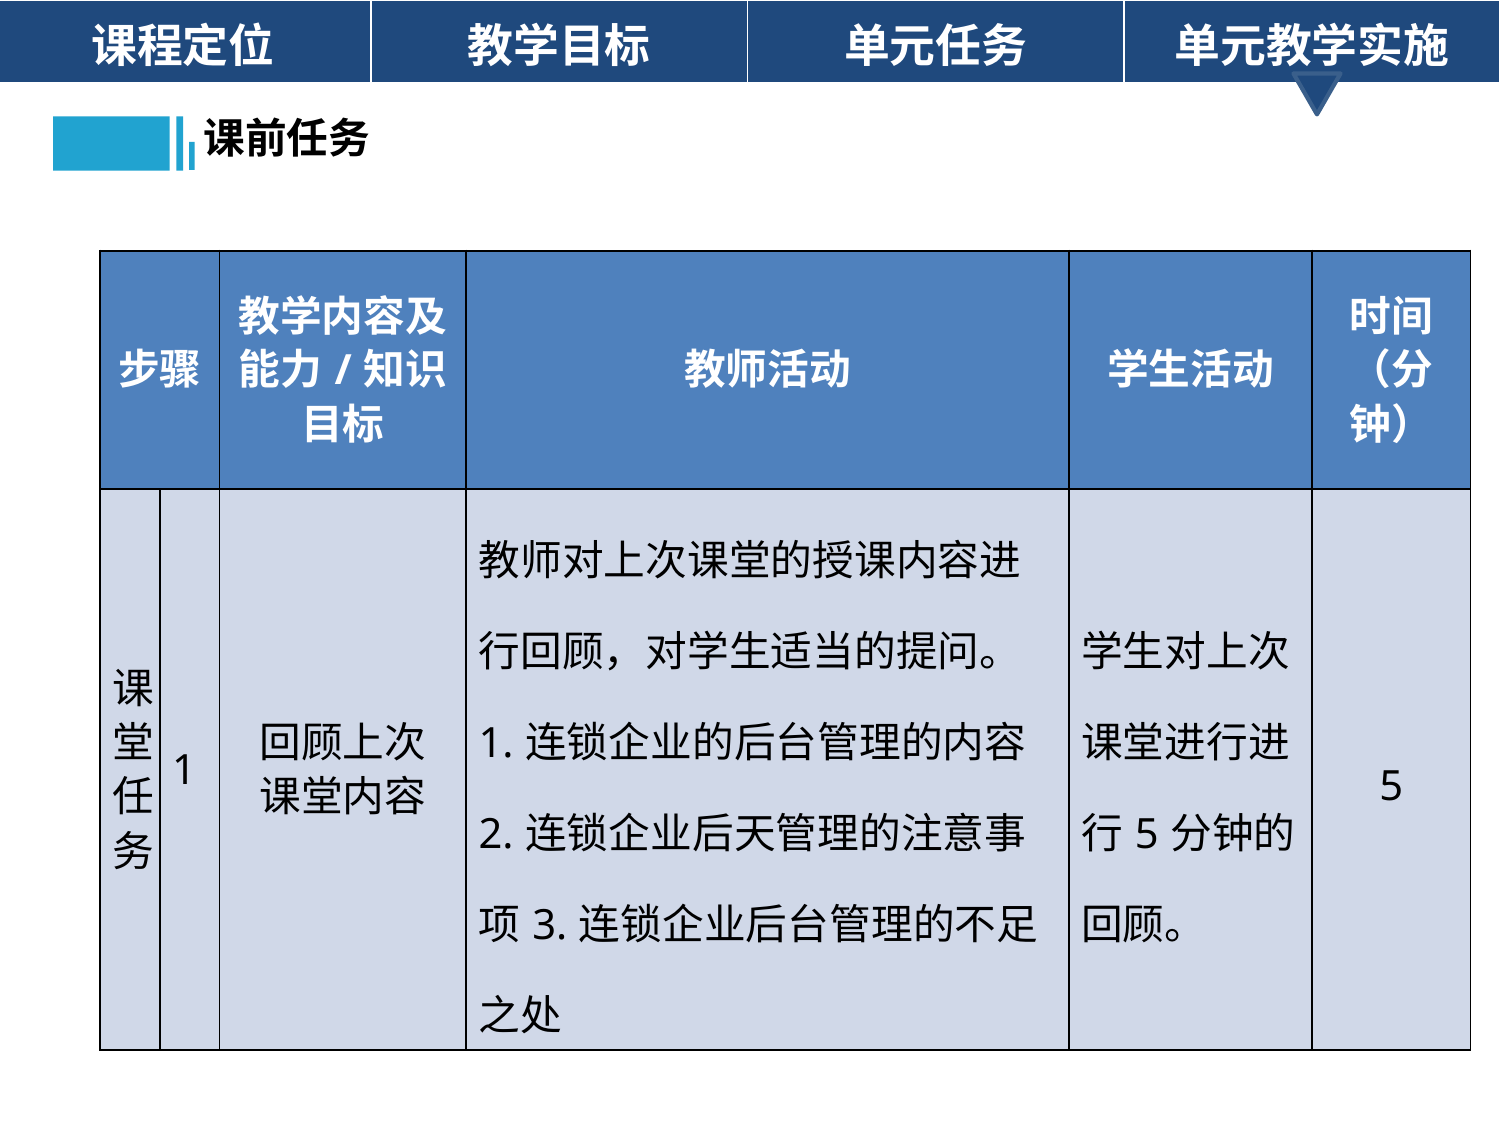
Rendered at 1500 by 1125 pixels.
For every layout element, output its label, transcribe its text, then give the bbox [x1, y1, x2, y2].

table_cell 学生对上次课堂进行进行5分钟的回顾。 [1070, 490, 1311, 1049]
table_cell 回顾上次 课堂内容 [220, 490, 465, 1049]
table_cell 课堂任务 [101, 490, 159, 1049]
table_header 单元教学实施 [1125, 1, 1499, 82]
table_header 课程定位 [0, 1, 370, 82]
table_header 教师活动 [467, 252, 1068, 488]
table_header 教学目标 [372, 1, 747, 82]
table_header 时间（分钟） [1313, 252, 1470, 488]
table_cell 5 [1313, 490, 1470, 1049]
table_header 步骤 [101, 252, 219, 488]
table_cell 1 [161, 490, 219, 1049]
text_box [1291, 71, 1343, 117]
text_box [52, 103, 420, 171]
table_header 教学内容及能力/知识目标 [220, 252, 465, 488]
table_header 单元任务 [748, 1, 1123, 82]
table_header 学生活动 [1070, 252, 1311, 488]
table_cell 教师对上次课堂的授课内容进行回顾，对学生适当的提问。 1.连锁企业的后台管理的内容 2.连锁企业后天管理的注意事项3.连锁企业后台管理的不足之处 [467, 490, 1068, 1049]
